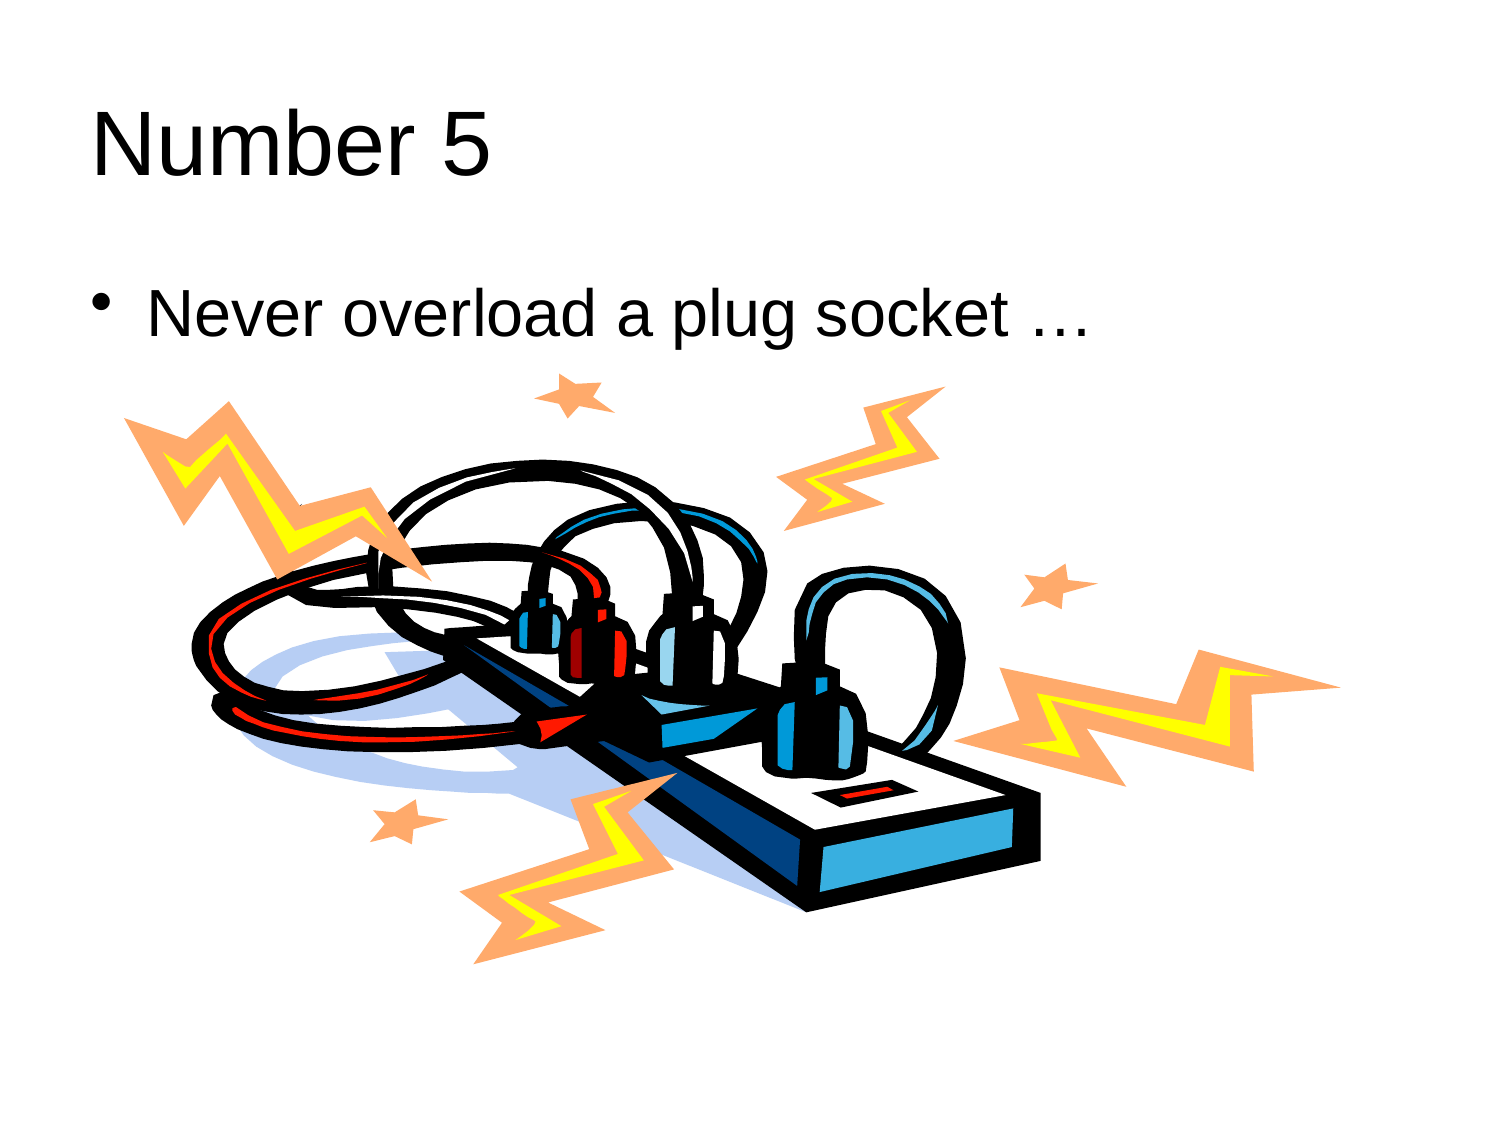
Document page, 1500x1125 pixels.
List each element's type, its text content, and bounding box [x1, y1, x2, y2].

picture [123, 373, 1341, 965]
title Number 5 [75, 45, 1425, 233]
list Never overload a plug socket … [75, 262, 1425, 1005]
